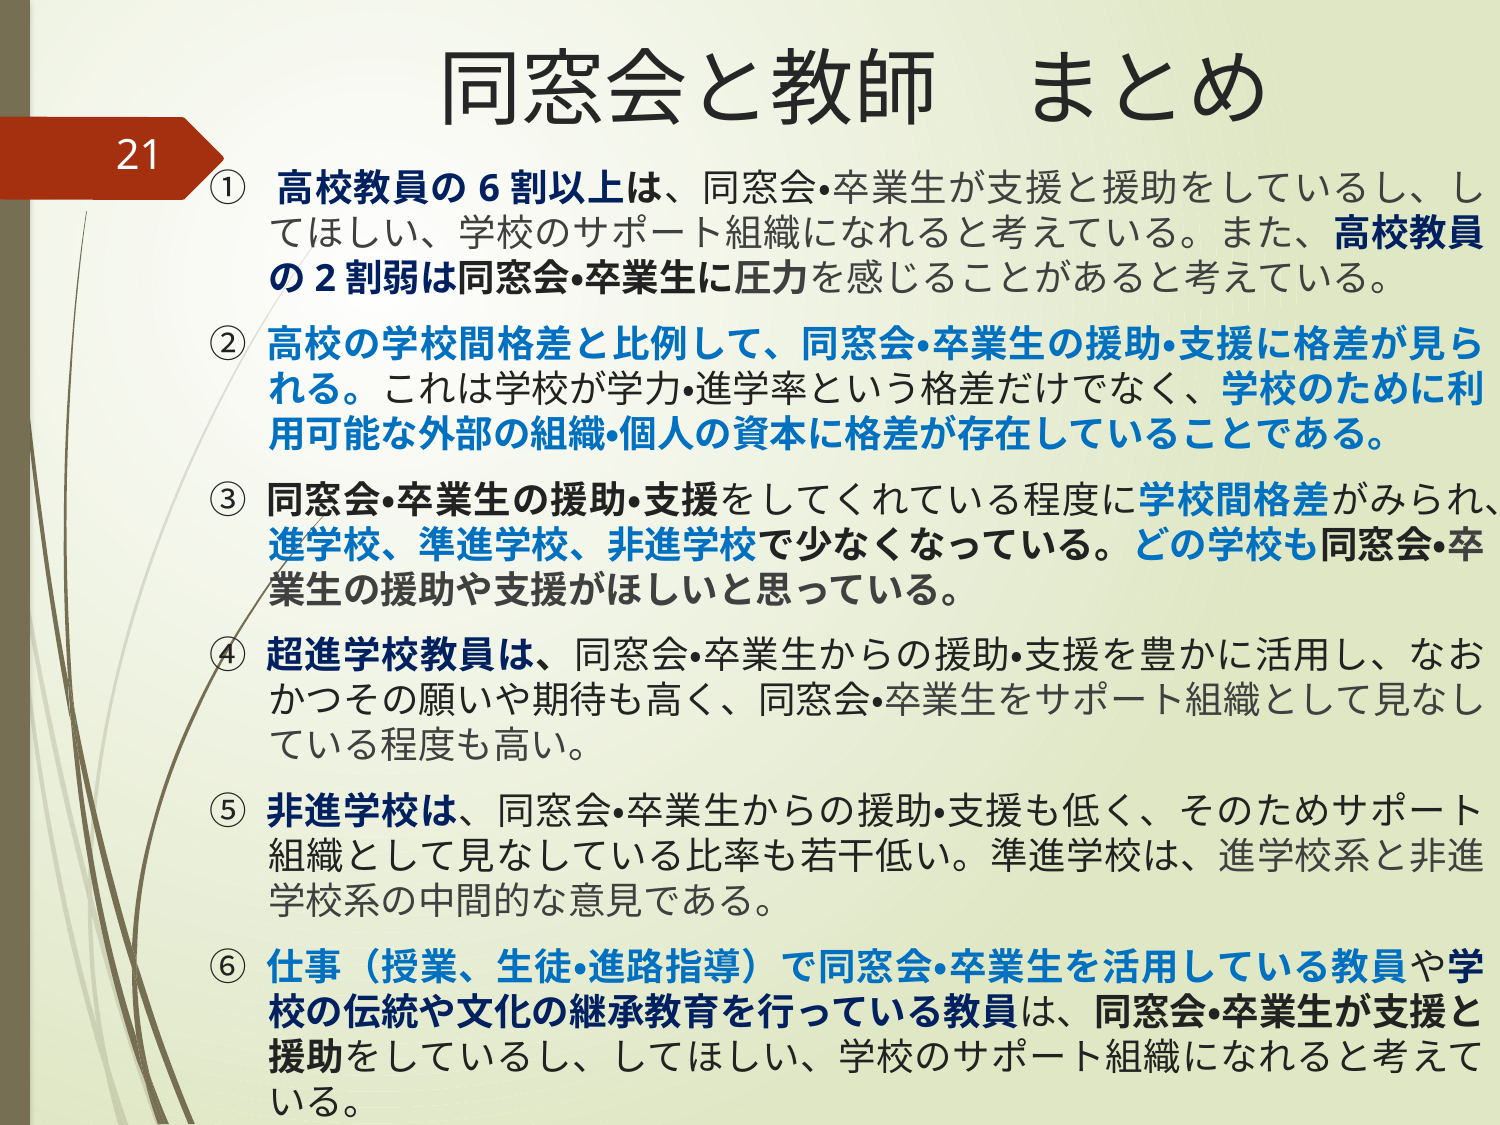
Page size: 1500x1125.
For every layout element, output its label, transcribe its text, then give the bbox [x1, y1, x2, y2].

list ① 高校教員の6割以上は、同窓会・卒業生が支援と援助をしているし、してほしい、学校のサポート組織になれると考えている。また、高校教員の2割弱は同窓会・卒業生に圧力を感じることがあると考えている。 ② 高校の学校間格差と比例して、同窓会・卒業生の援助・支援に格差が見られる。これは学校が学力・進学率という格差だけでなく、学校のために利用可能な外部の組織・個人の資本に格差が存在していることである。 ③ 同窓会・卒業生の援助・支援をしてくれている程度に学校間格差がみられ、進学校、準進学校、非進学校で少なくなっている。どの学校も同窓会・卒業生の援助や支援がほしいと思っている。 ④ 超進学校教員は、同窓会・卒業生からの援助・支援を豊かに活用し、なおかつその願いや期待も高く、同窓会・卒業生をサポート組織として見なしている程度も高い。 ⑤ 非進学校は、同窓会・卒業生からの援助・支援も低く、そのためサポート組織として見なしている比率も若干低い。準進学校は、進学校系と非進学校系の中間的な意見である。 ⑥ 仕事（授業、生徒・進路指導）で同窓会・卒業生を活用している教員や学校の伝統や文化の継承教育を行っている教員は、同窓会・卒業生が支援と援助をしているし、してほしい、学校のサポート組織になれると考えている。 [194, 156, 1500, 1125]
slide_number 21 [0, 126, 179, 187]
title 同窓会と教師 まとめ [194, 27, 1500, 151]
